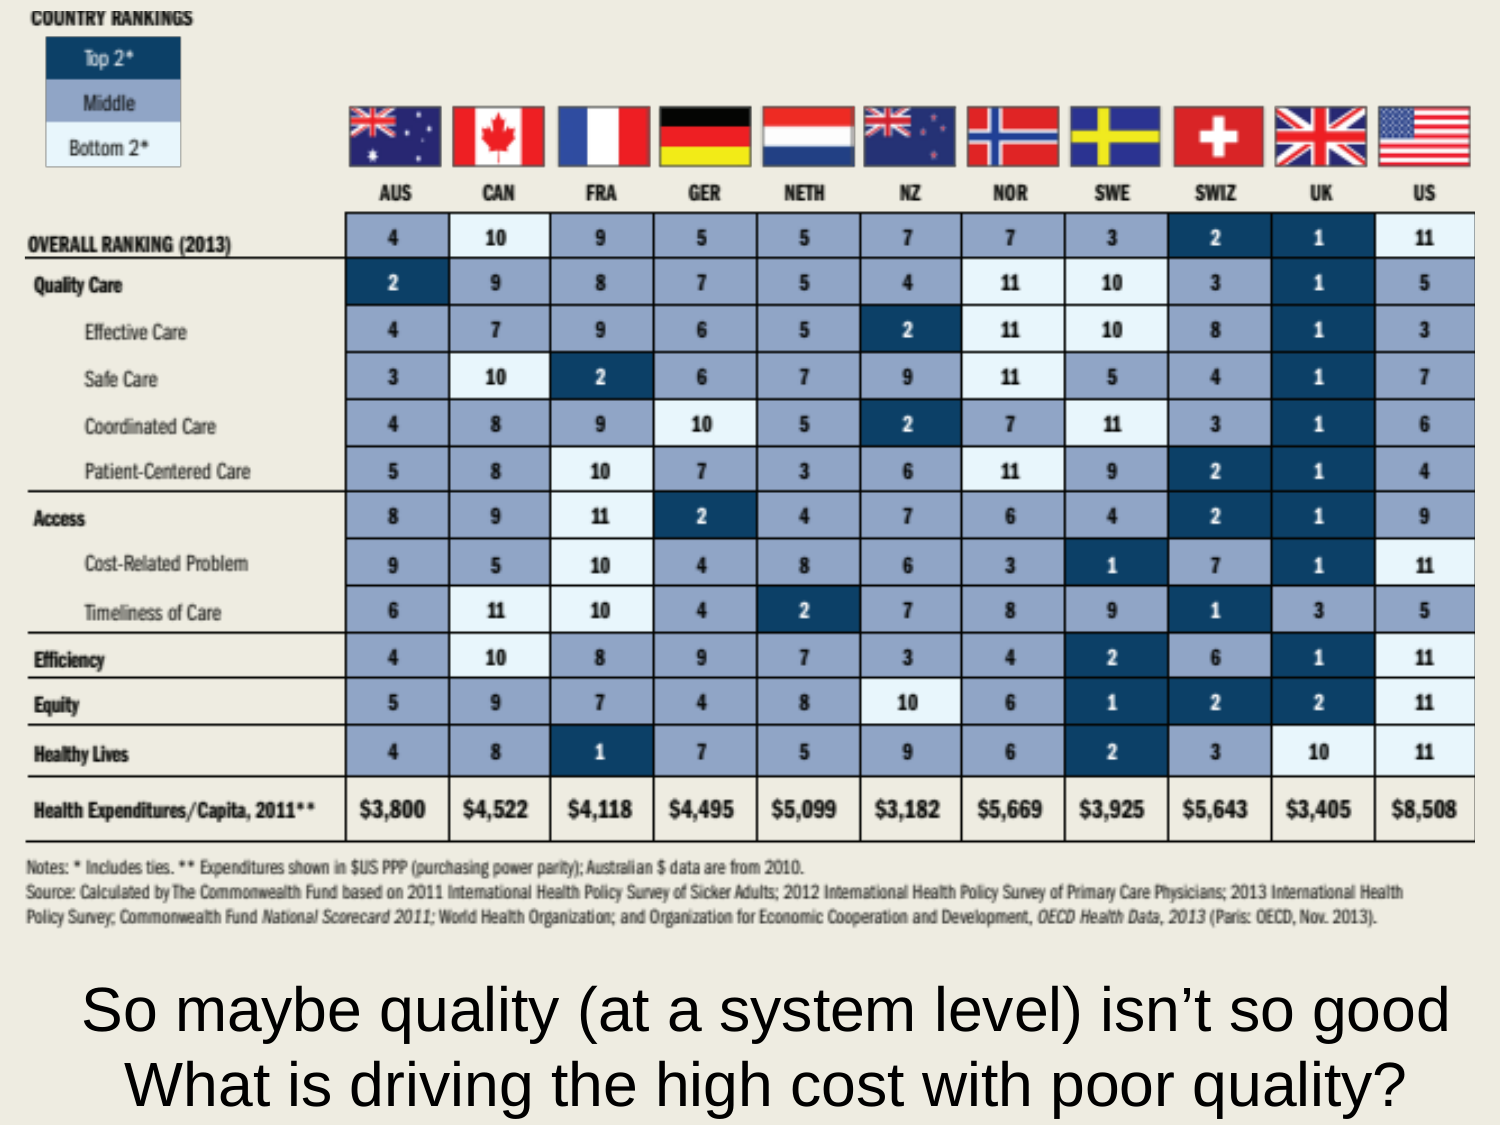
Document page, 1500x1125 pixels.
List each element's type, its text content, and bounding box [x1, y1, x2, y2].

picture [24, 10, 1476, 962]
text_box So maybe quality (at a system level) isn’t so good What is driving the high cost with poor quality? [66, 969, 1468, 1125]
